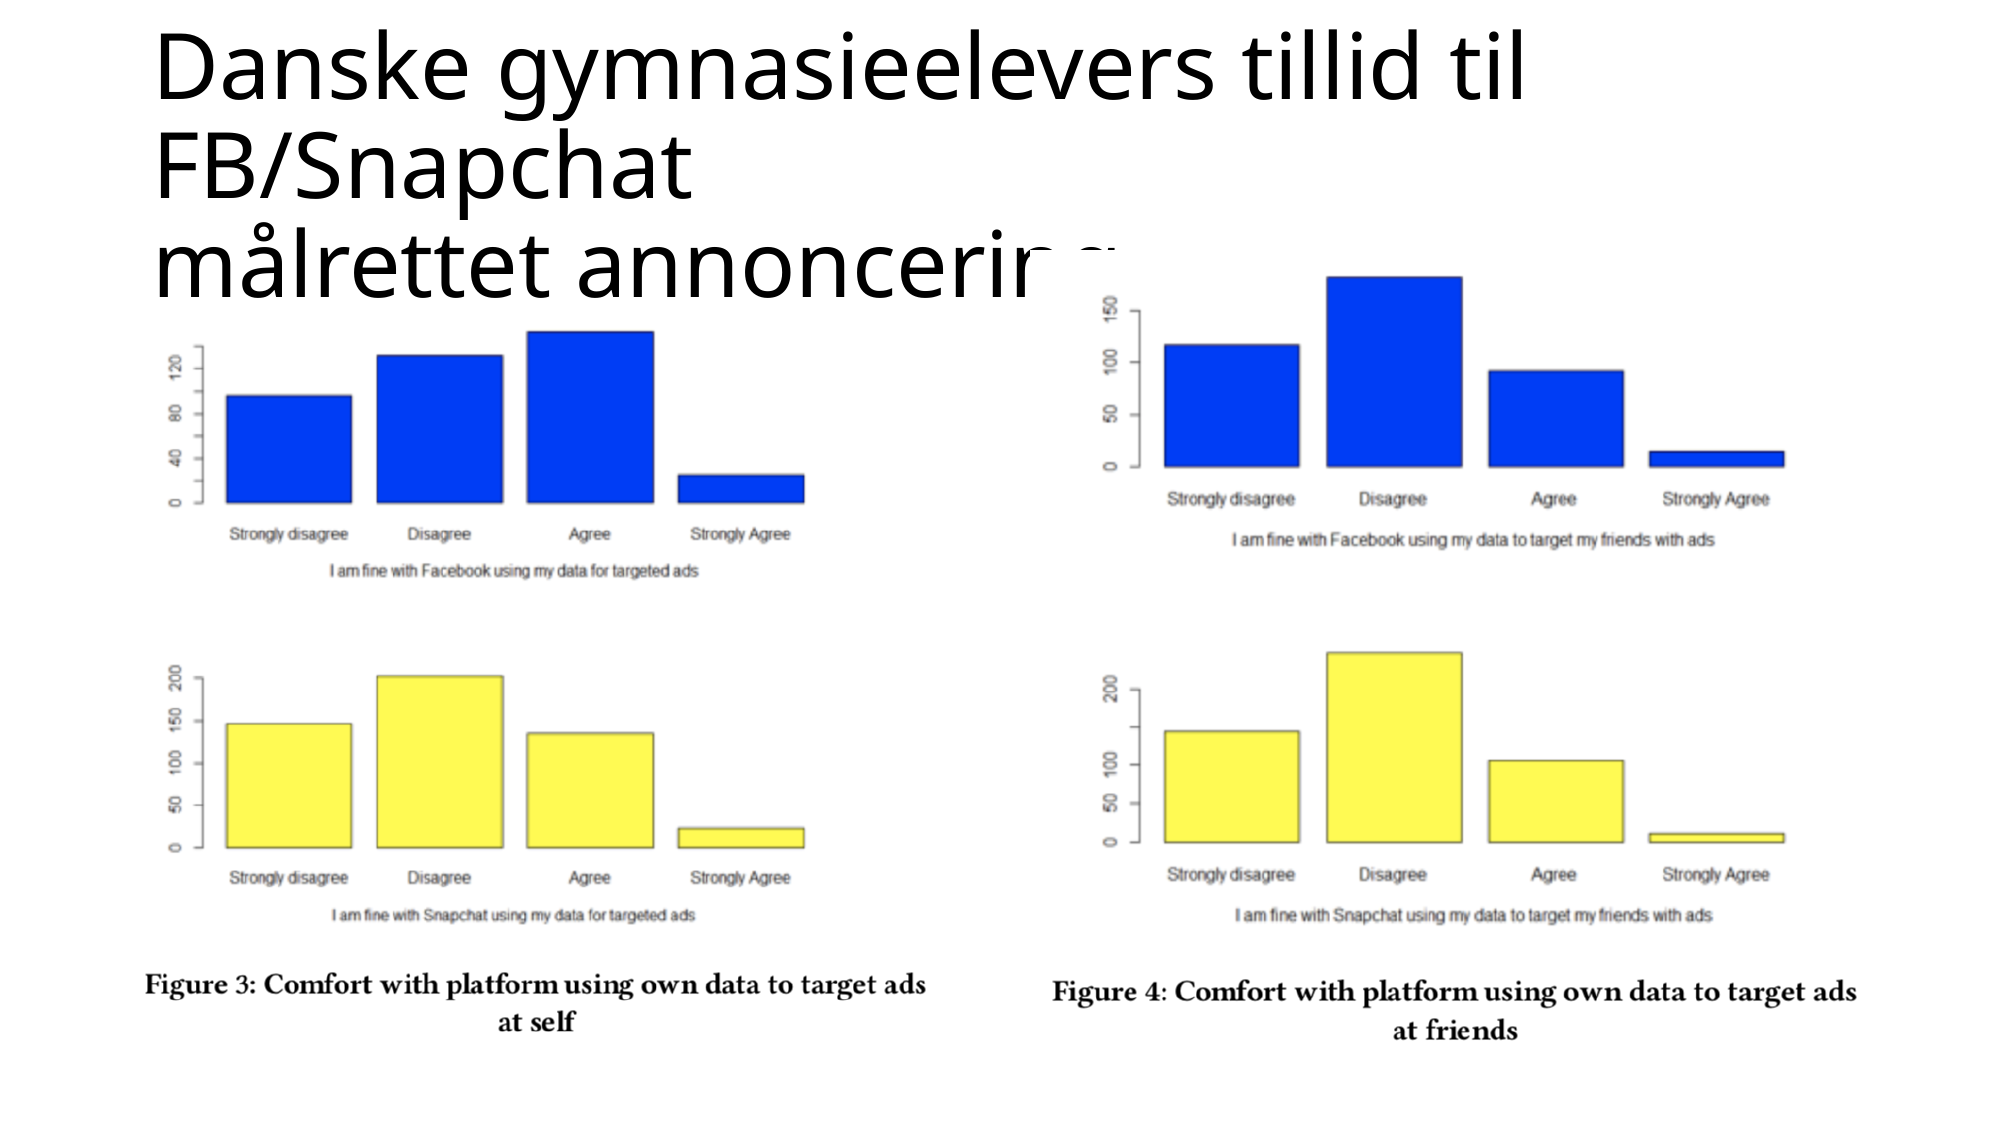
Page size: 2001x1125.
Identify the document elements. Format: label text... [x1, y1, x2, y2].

title Danske gymnasieelevers tillid til FB/Snapchat målrettet annoncering [137, 59, 1863, 278]
picture [1030, 250, 1863, 1066]
picture [114, 304, 936, 1048]
